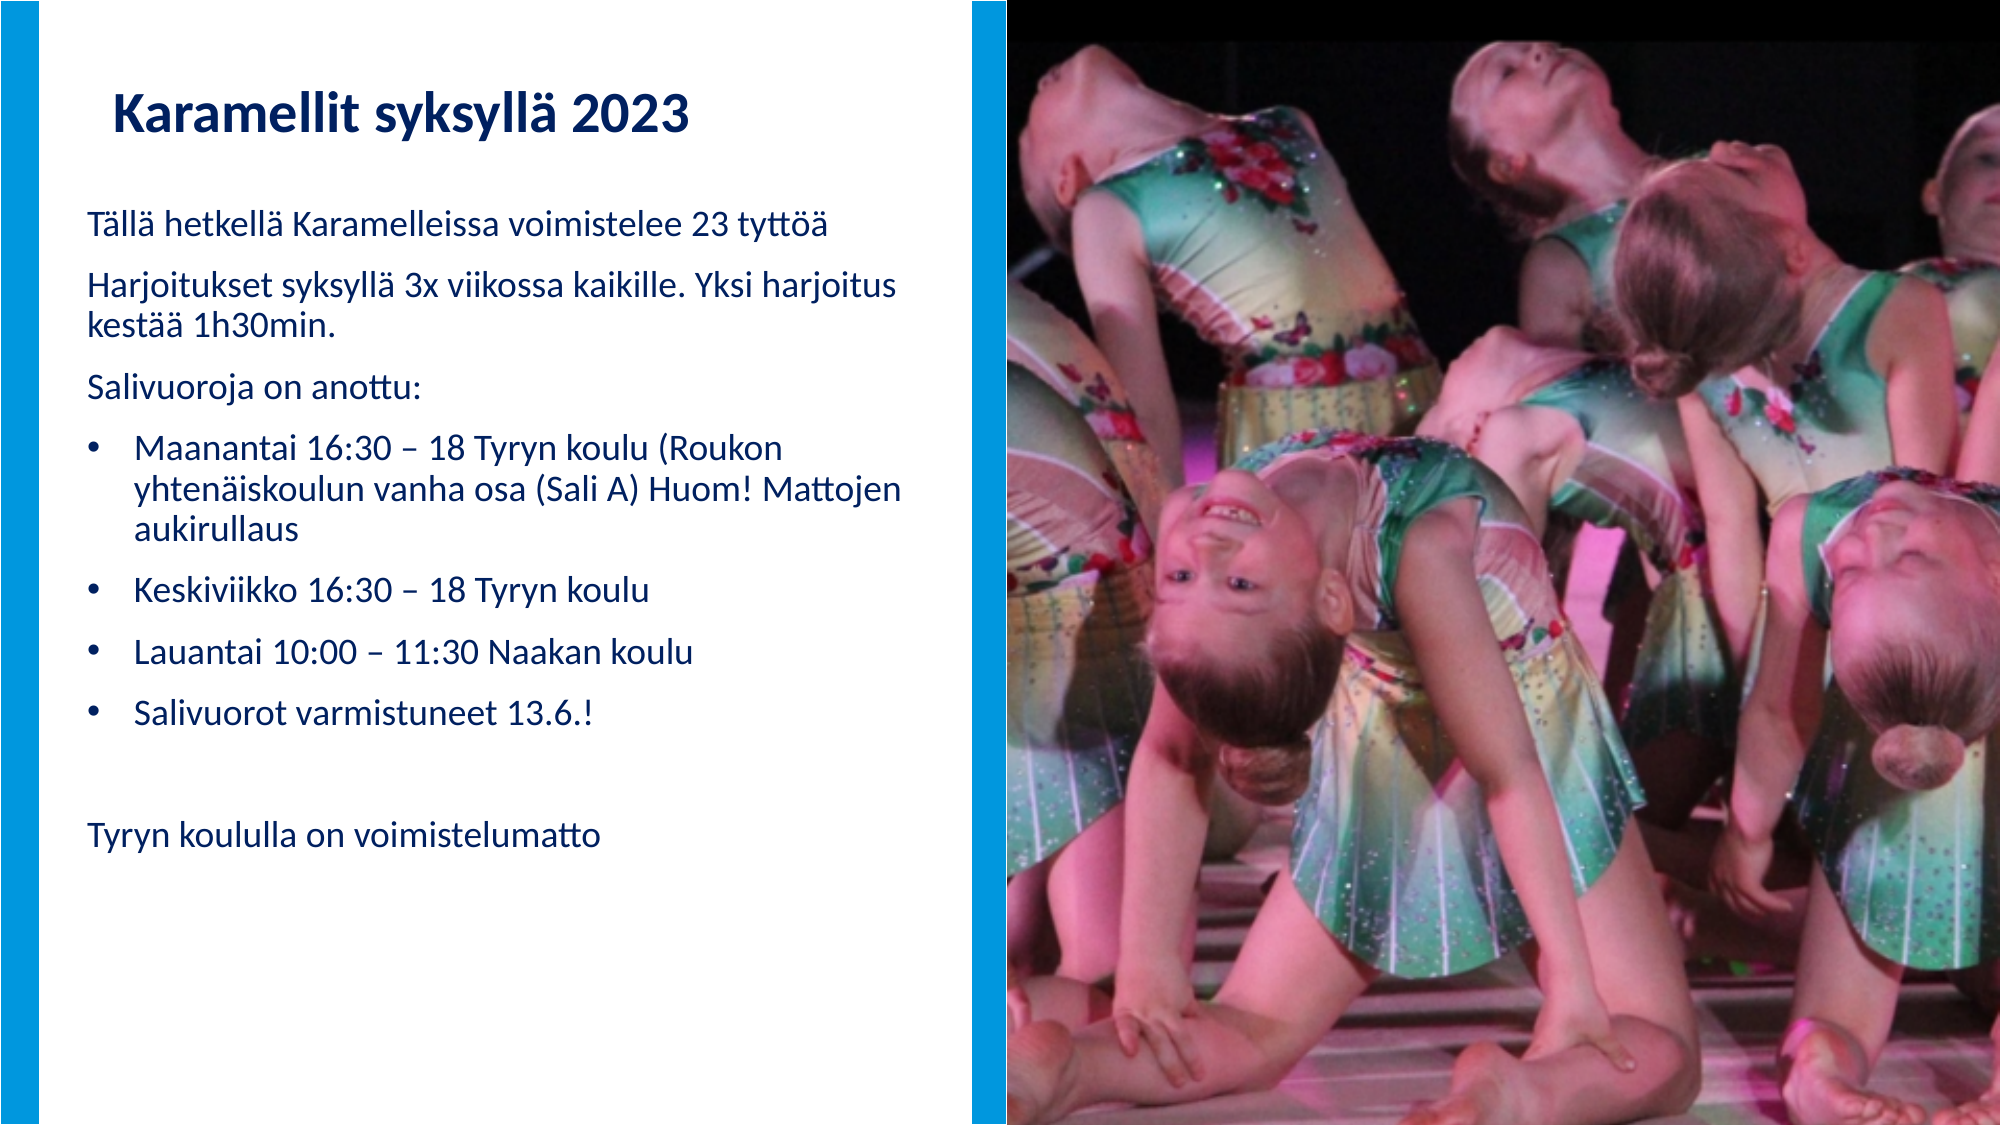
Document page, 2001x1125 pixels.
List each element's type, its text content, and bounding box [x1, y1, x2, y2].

list Karamellit syksyllä 2023 [98, 74, 796, 196]
picture [1007, 0, 2000, 1125]
list Tällä hetkellä Karamelleissa voimistelee 23 tyttöä Harjoitukset syksyllä 3x viikossa kaikille. Yksi harjoitus kestää 1h30min. Salivuoroja on anottu: Maanantai 16:30 – 18 Tyryn koulu (Roukon yhtenäiskoulun vanha osa (Sali A) Huom! Mattojen aukirullaus Keskiviikko 16:30 – 18 Tyryn koulu Lauantai 10:00 – 11:30 Naakan koulu Salivuorot varmistuneet 13.6.! Tyryn koululla on voimistelumatto [72, 196, 950, 1100]
